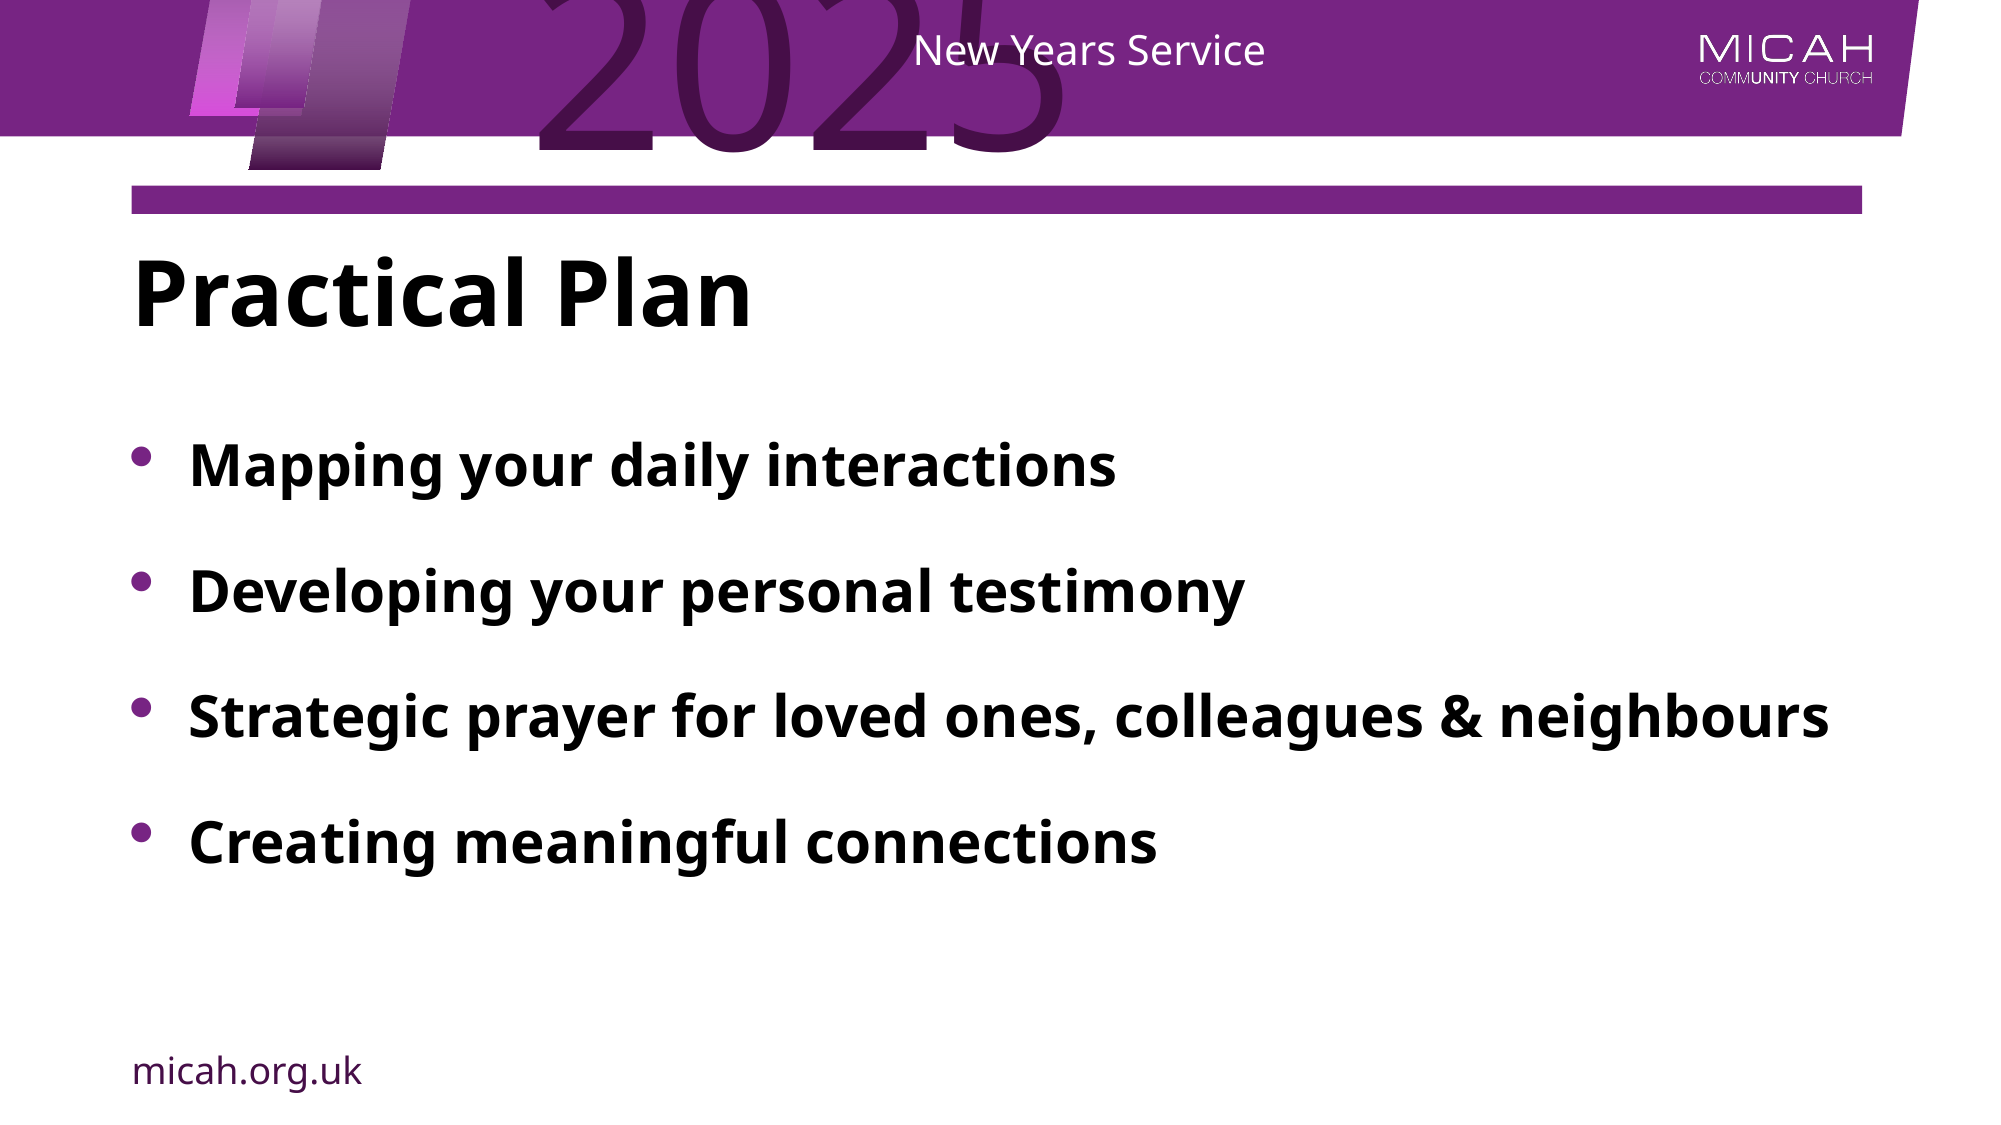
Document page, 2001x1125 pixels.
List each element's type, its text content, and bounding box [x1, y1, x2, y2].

picture [1685, 21, 1893, 98]
title Practical Plan [131, 231, 1863, 369]
list Mapping your daily interactions Developing your personal testimony Strategic prayer for loved ones, colleagues & neighbours Creating meaningful connections [131, 385, 1863, 1018]
